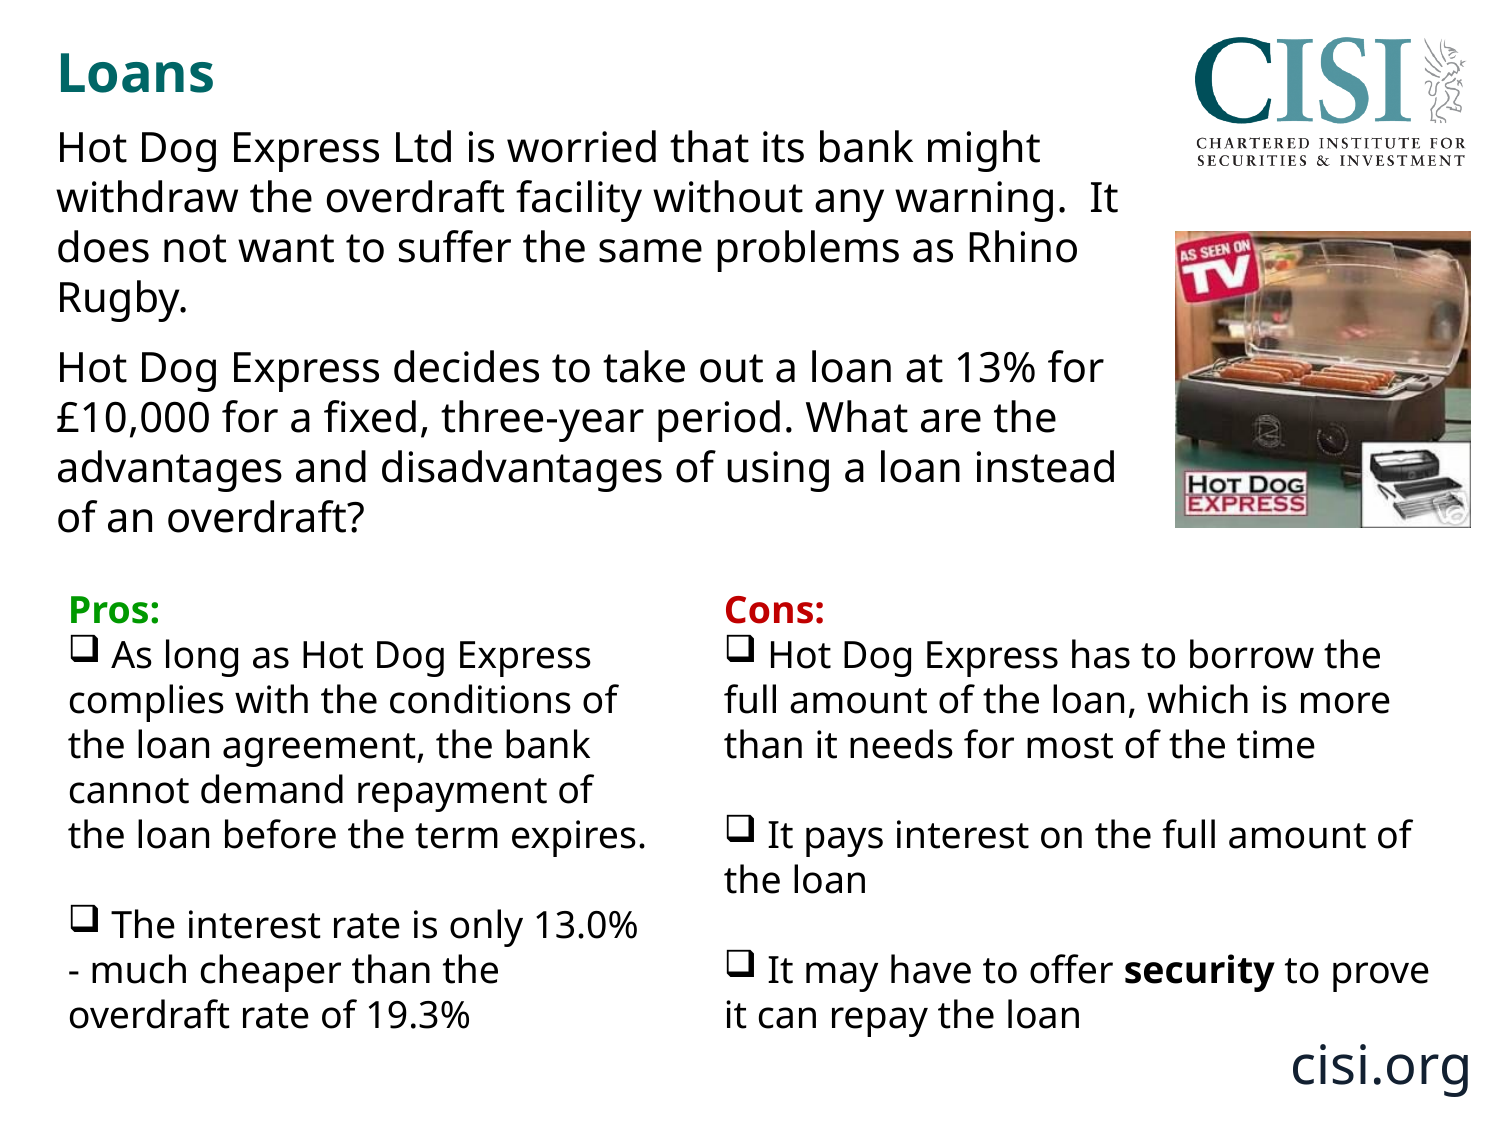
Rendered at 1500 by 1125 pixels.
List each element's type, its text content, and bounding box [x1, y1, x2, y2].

text_box Cons: Hot Dog Express has to borrow the full amount of the loan, which is more than it needs for most of the time It pays interest on the full amount of the loan It may have to offer security to prove it can repay the loan [709, 579, 1459, 1044]
text_box Pros: As long as Hot Dog Express complies with the conditions of the loan agreement, the bank cannot demand repayment of the loan before the term expires. The interest rate is only 13.0% - much cheaper than the overdraft rate of 19.3% [53, 579, 668, 1044]
picture [1195, 31, 1473, 166]
text_box Hot Dog Express Ltd is worried that its bank might withdraw the overdraft facility without any warning. It does not want to suffer the same problems as Rhino Rugby. Hot Dog Express decides to take out a loan at 13% for £10,000 for a fixed, three-year period. What are the advantages and disadvantages of using a loan instead of an overdraft? [41, 113, 1176, 549]
title Loans [41, 30, 1164, 112]
picture [1174, 231, 1471, 528]
